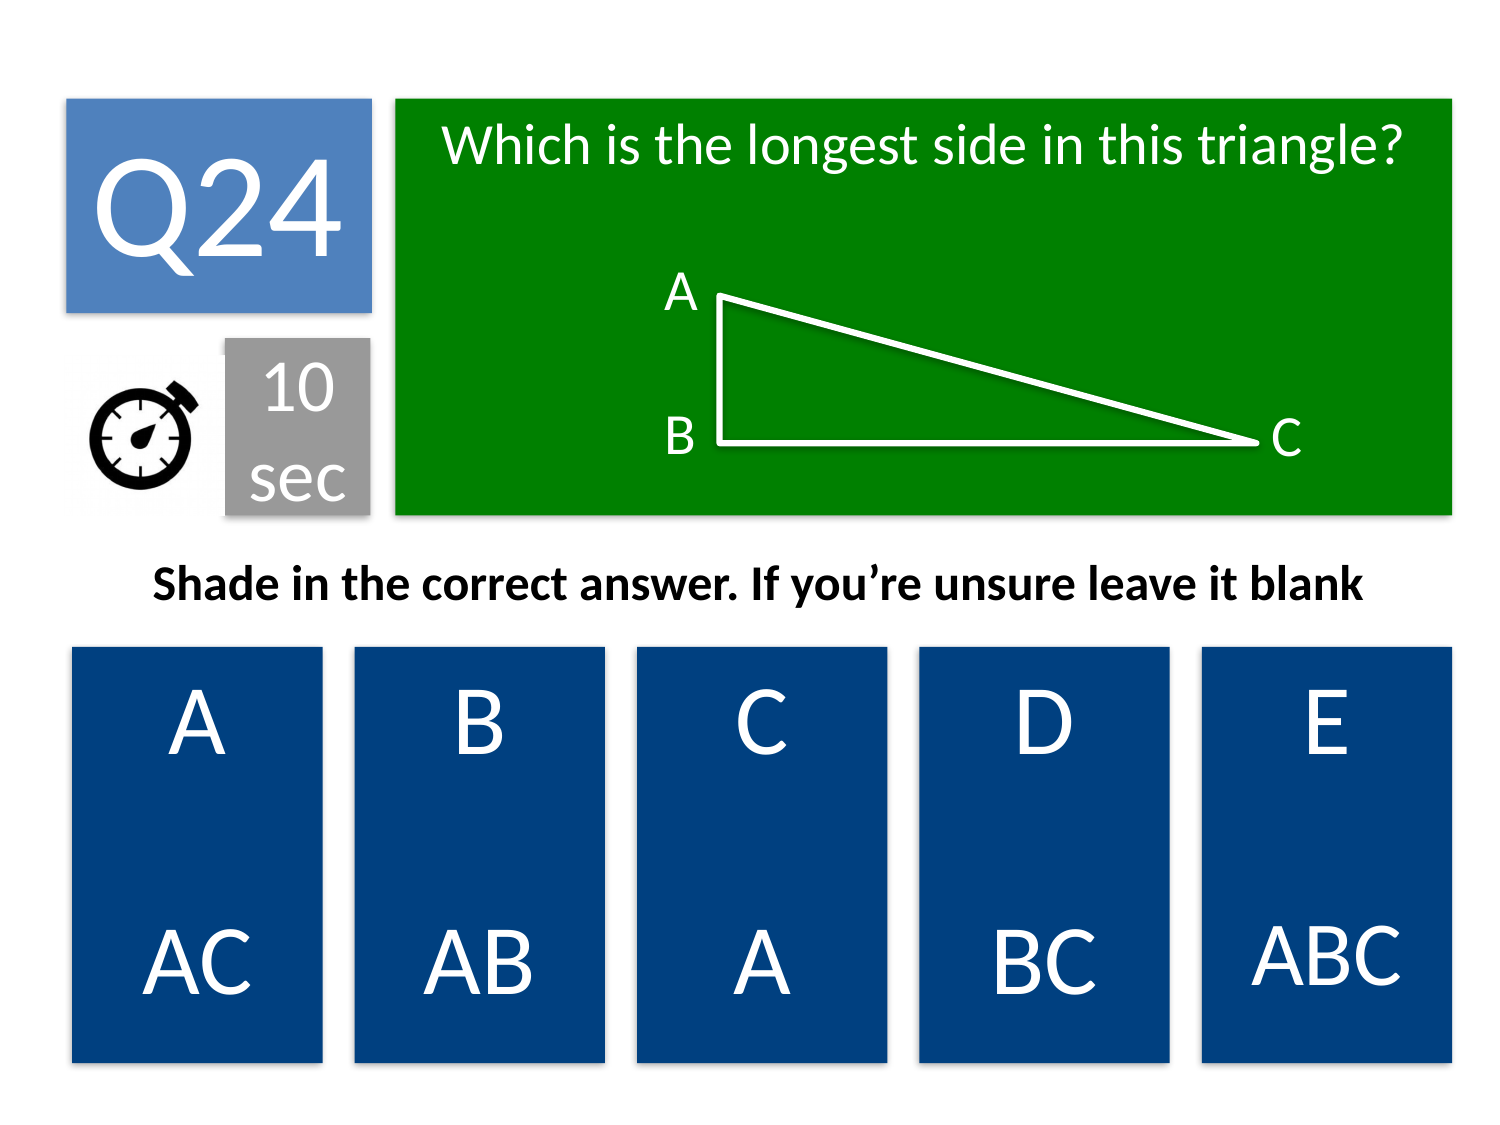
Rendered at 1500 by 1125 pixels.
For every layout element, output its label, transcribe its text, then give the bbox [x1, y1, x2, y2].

text_box B AB [354, 646, 606, 1064]
text_box [718, 295, 1256, 444]
text_box C [1256, 390, 1327, 476]
text_box C A [636, 646, 888, 1064]
text_box A AC [71, 646, 323, 1064]
picture [64, 354, 226, 516]
text_box Shade in the correct answer. If you’re unsure leave it blank [64, 543, 1453, 618]
text_box D BC [919, 646, 1170, 1064]
text_box Which is the longest side in this triangle? [395, 98, 1453, 516]
text_box 10 sec [224, 337, 371, 516]
text_box Q24 [64, 98, 371, 294]
text_box E ABC [1201, 646, 1453, 1064]
text_box B [649, 388, 720, 474]
text_box A [649, 245, 720, 330]
text_box [66, 98, 373, 314]
